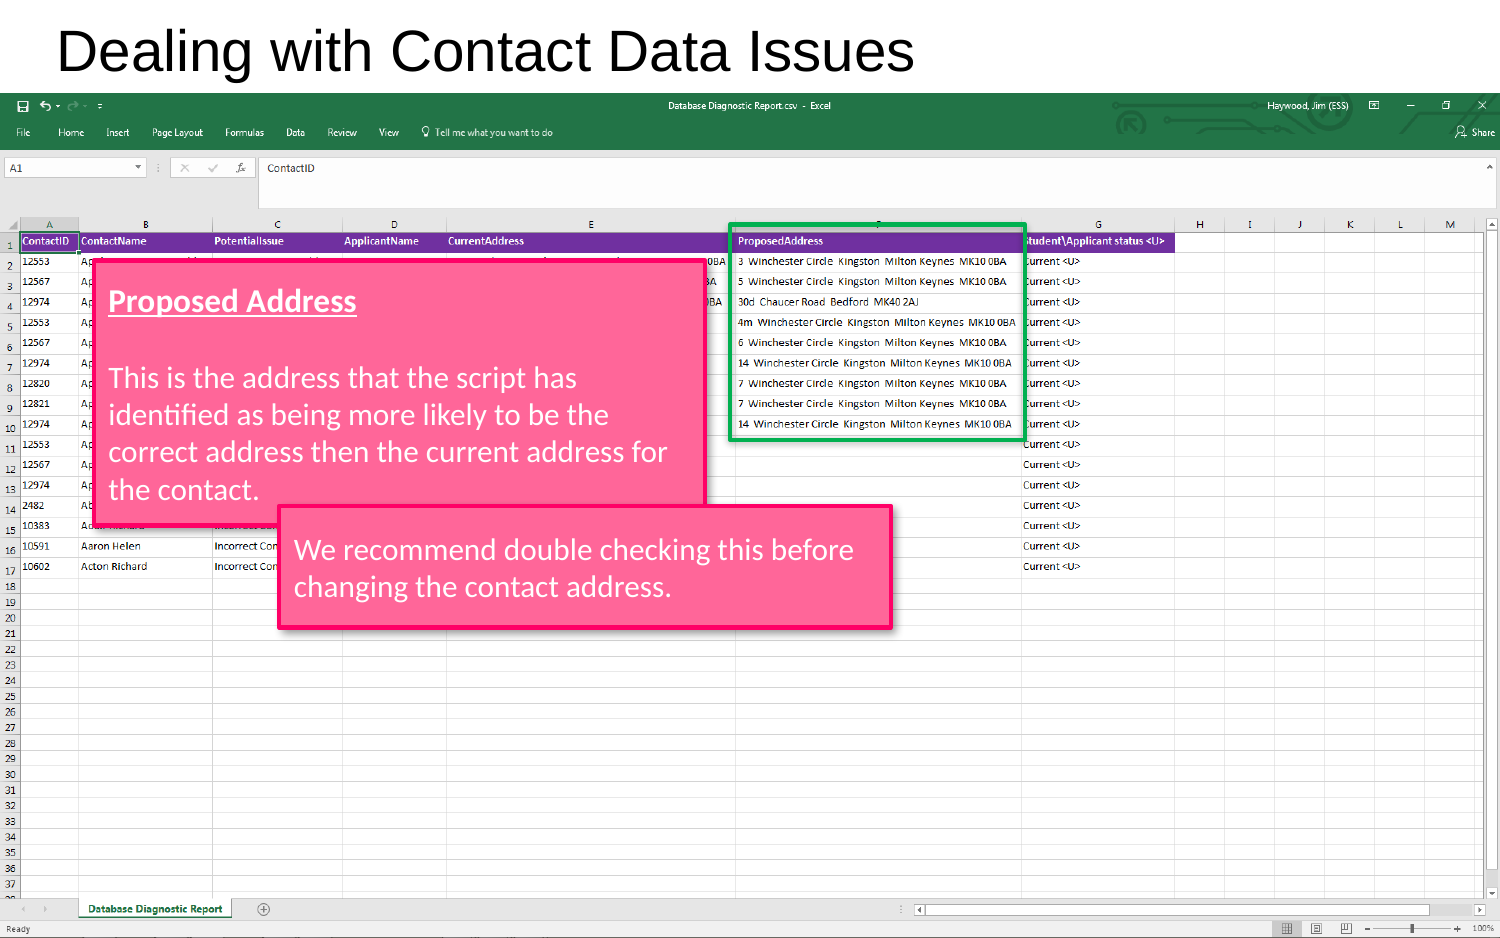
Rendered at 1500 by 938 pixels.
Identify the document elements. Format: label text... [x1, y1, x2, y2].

title Dealing with Contact Data Issues [41, 1, 1459, 92]
picture [0, 93, 1500, 938]
